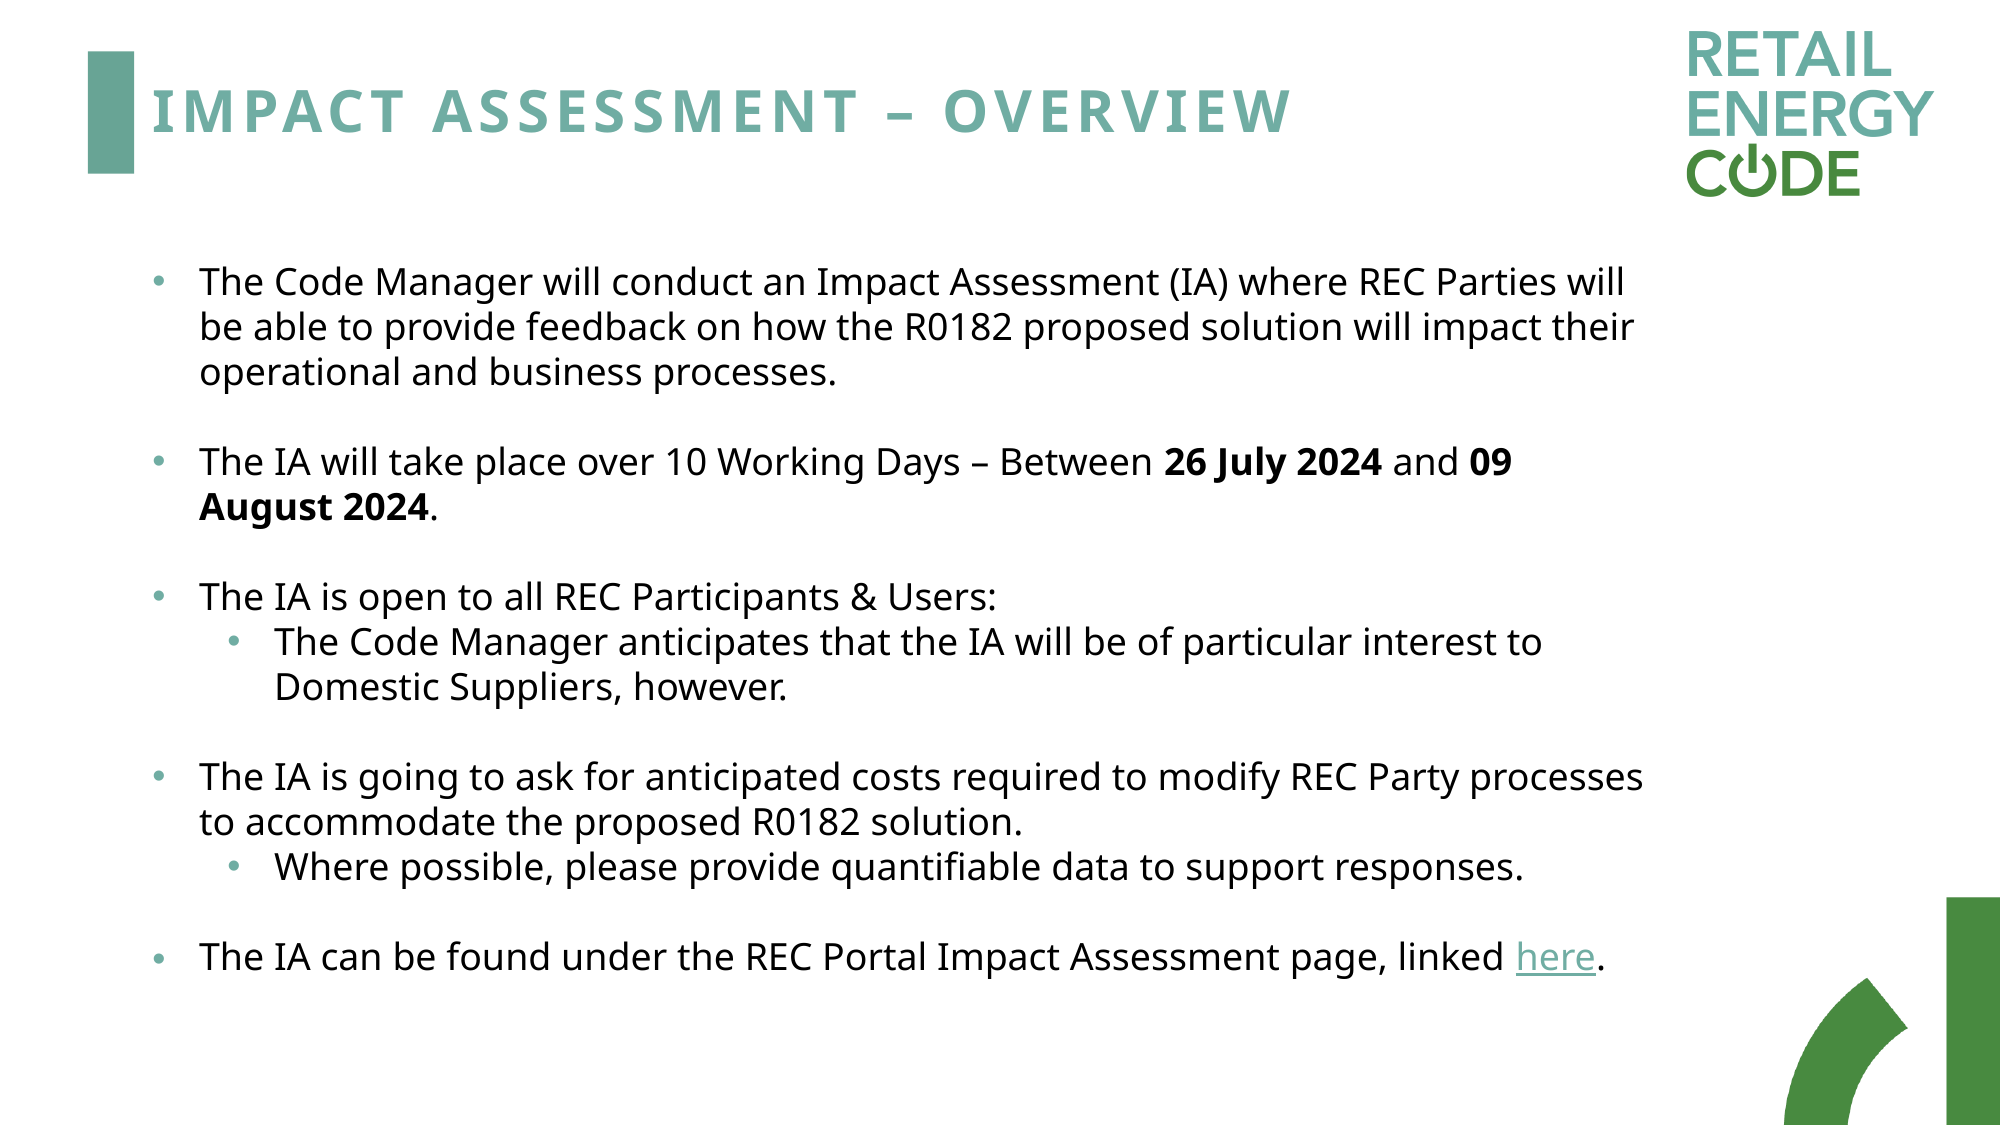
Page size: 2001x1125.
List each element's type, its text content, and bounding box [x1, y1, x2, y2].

picture [1685, 27, 1936, 201]
text_box The Code Manager will conduct an Impact Assessment (IA) where REC Parties will be able to provide feedback on how the R0182 proposed solution will impact their operational and business processes. The IA will take place over 10 Working Days – Between 26 July 2024 and 09 August 2024. The IA is open to all REC Participants & Users: The Code Manager anticipates that the IA will be of particular interest to Domestic Suppliers, however. The IA is going to ask for anticipated costs required to modify REC Party processes to accommodate the proposed R0182 solution. Where possible, please provide quantifiable data to support responses. The IA can be found under the REC Portal Impact Assessment page, linked here. [137, 250, 1661, 992]
title Impact assessment – overview [137, 59, 1661, 169]
picture [1782, 897, 2000, 1125]
